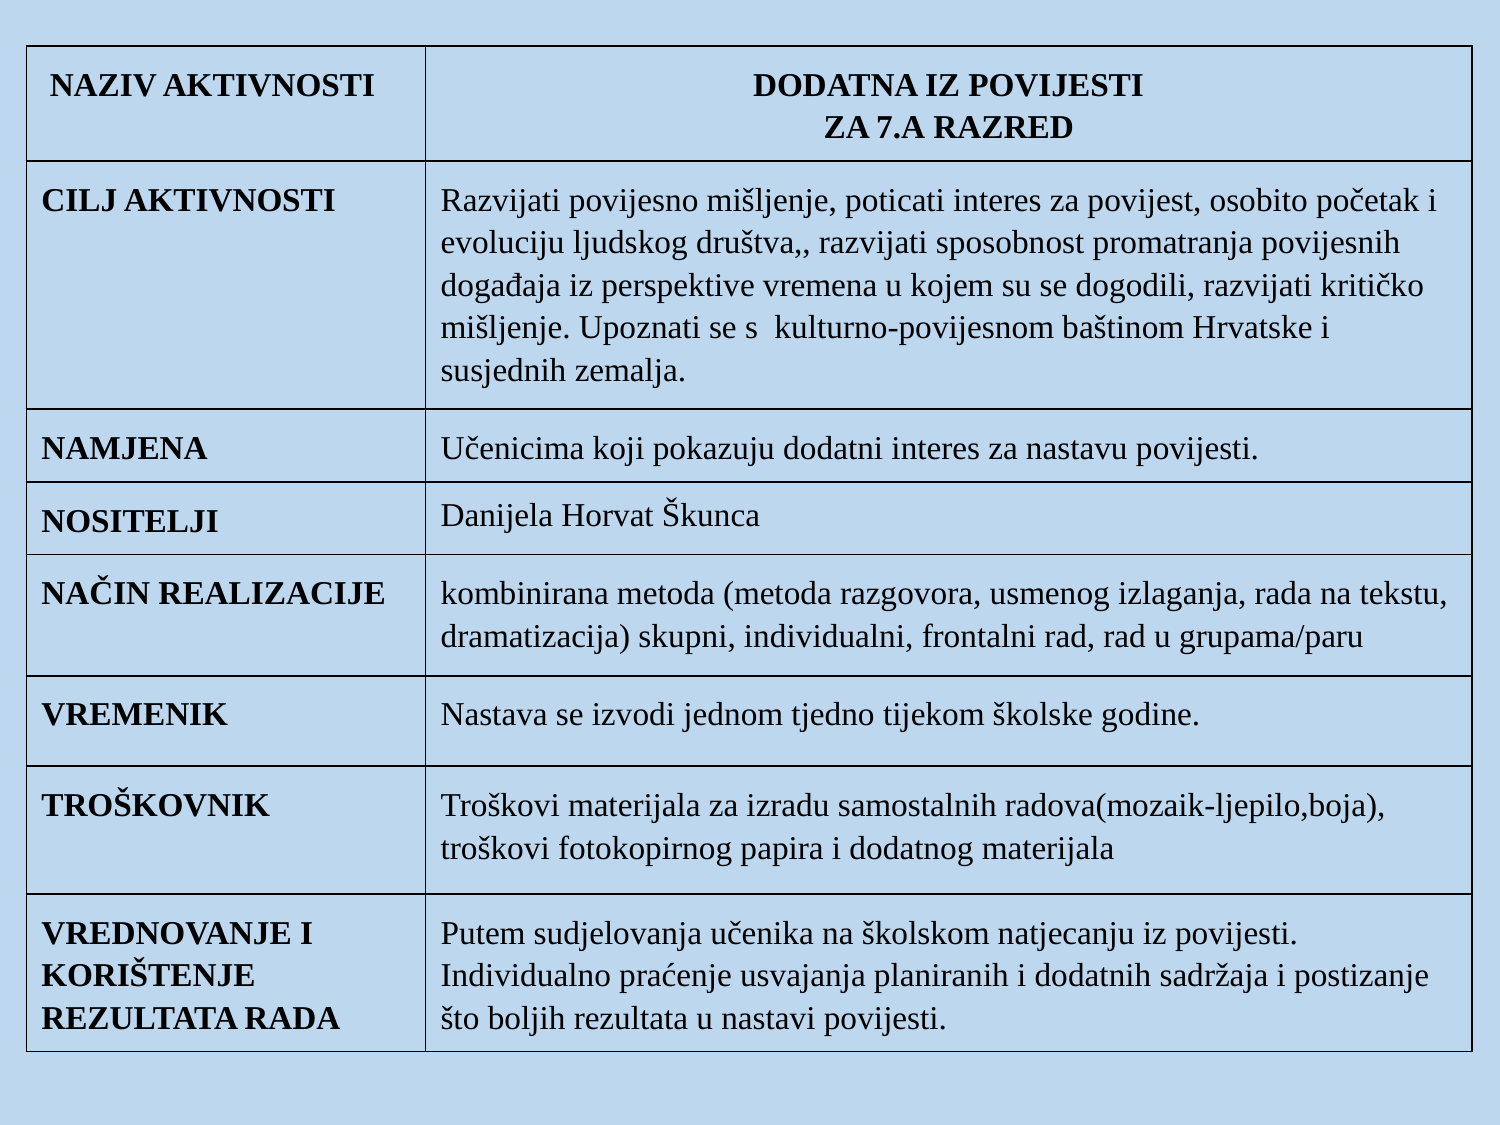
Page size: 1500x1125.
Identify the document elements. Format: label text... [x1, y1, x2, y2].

table_cell TROŠKOVNIK [27, 767, 425, 893]
table_cell Troškovi materijala za izradu samostalnih radova(mozaik-ljepilo,boja), troškovi fotokopirnog papira i dodatnog materijala [426, 767, 1471, 893]
table_cell kombinirana metoda (metoda razgovora, usmenog izlaganja, rada na tekstu, dramatizacija) skupni, individualni, frontalni rad, rad u grupama/paru [426, 555, 1471, 675]
table_cell Razvijati povijesno mišljenje, poticati interes za povijest, osobito početak i evoluciju ljudskog društva,, razvijati sposobnost promatranja povijesnih događaja iz perspektive vremena u kojem su se dogodili, razvijati kritičko mišljenje. Upoznati se s kulturno-povijesnom baštinom Hrvatske i susjednih zemalja. [426, 162, 1471, 408]
table_cell NOSITELJI [27, 483, 425, 554]
table_cell VREMENIK [27, 677, 425, 765]
table_header NAZIV AKTIVNOSTI [27, 47, 425, 160]
table_cell Danijela Horvat Škunca [426, 483, 1471, 554]
table_cell Putem sudjelovanja učenika na školskom natjecanju iz povijesti. Individualno praćenje usvajanja planiranih i dodatnih sadržaja i postizanje što boljih rezultata u nastavi povijesti. [426, 895, 1471, 1051]
table_cell NAČIN REALIZACIJE [27, 555, 425, 675]
table_header DODATNA IZ POVIJESTI ZA 7.A RAZRED [426, 47, 1471, 160]
table_cell VREDNOVANJE I KORIŠTENJE REZULTATA RADA [27, 895, 425, 1051]
table_cell CILJ AKTIVNOSTI [27, 162, 425, 408]
table_cell NAMJENA [27, 410, 425, 481]
table_cell Učenicima koji pokazuju dodatni interes za nastavu povijesti. [426, 410, 1471, 481]
table_cell Nastava se izvodi jednom tjedno tijekom školske godine. [426, 677, 1471, 765]
